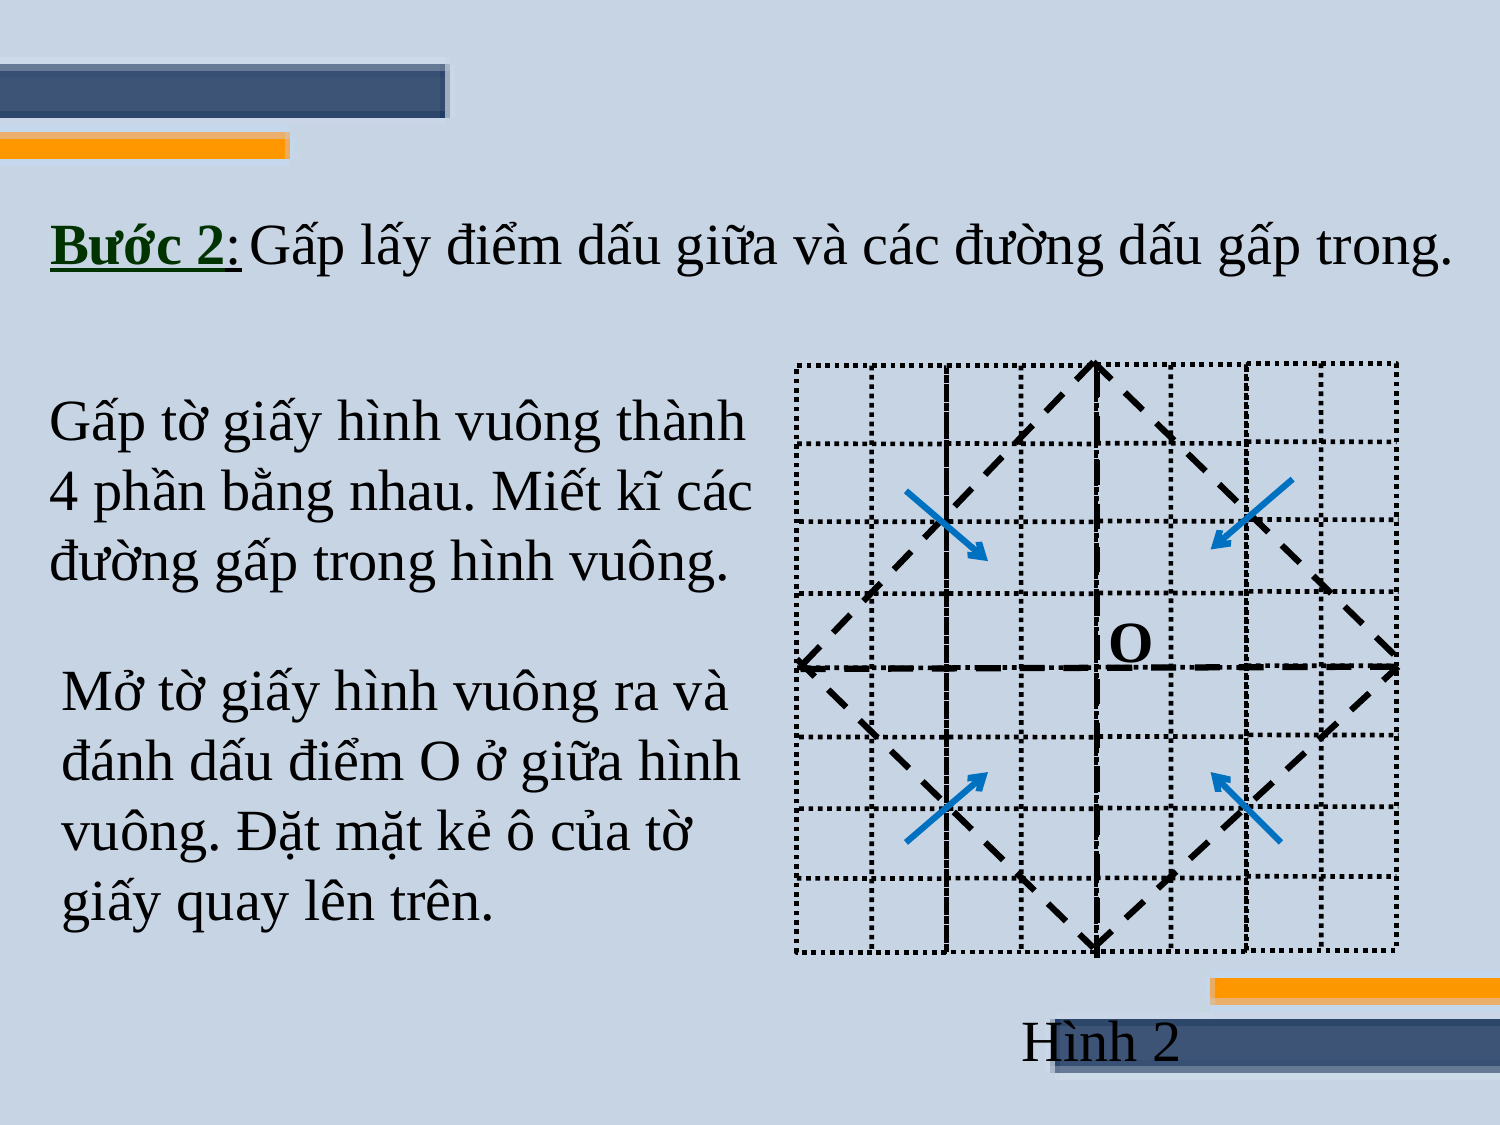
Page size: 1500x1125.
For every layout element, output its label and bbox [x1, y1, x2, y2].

text_box [1093, 361, 1397, 657]
text_box [1210, 771, 1282, 843]
text_box [794, 367, 1088, 659]
text_box [800, 666, 1401, 670]
text_box [796, 658, 1090, 949]
text_box [905, 771, 989, 843]
text_box [905, 490, 989, 562]
text_box [1210, 478, 1293, 550]
text_box [1093, 677, 1399, 949]
picture [0, 0, 1500, 1125]
